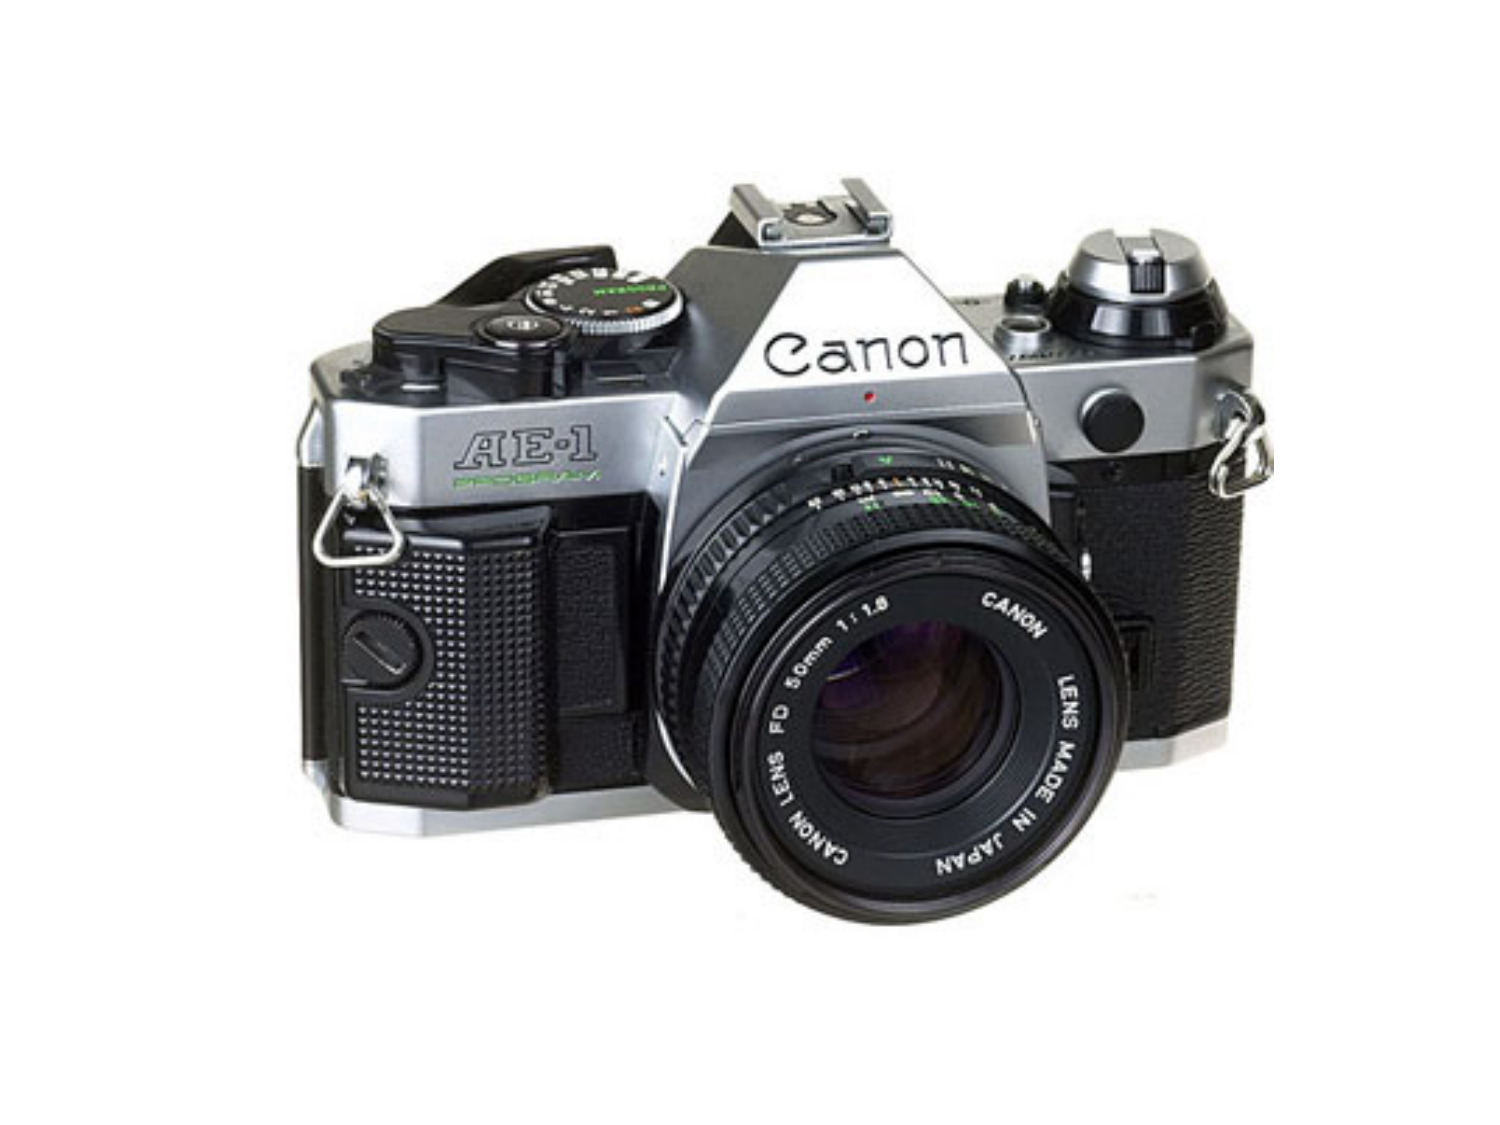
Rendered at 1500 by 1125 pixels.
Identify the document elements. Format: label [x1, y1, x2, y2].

picture [267, 171, 1274, 938]
